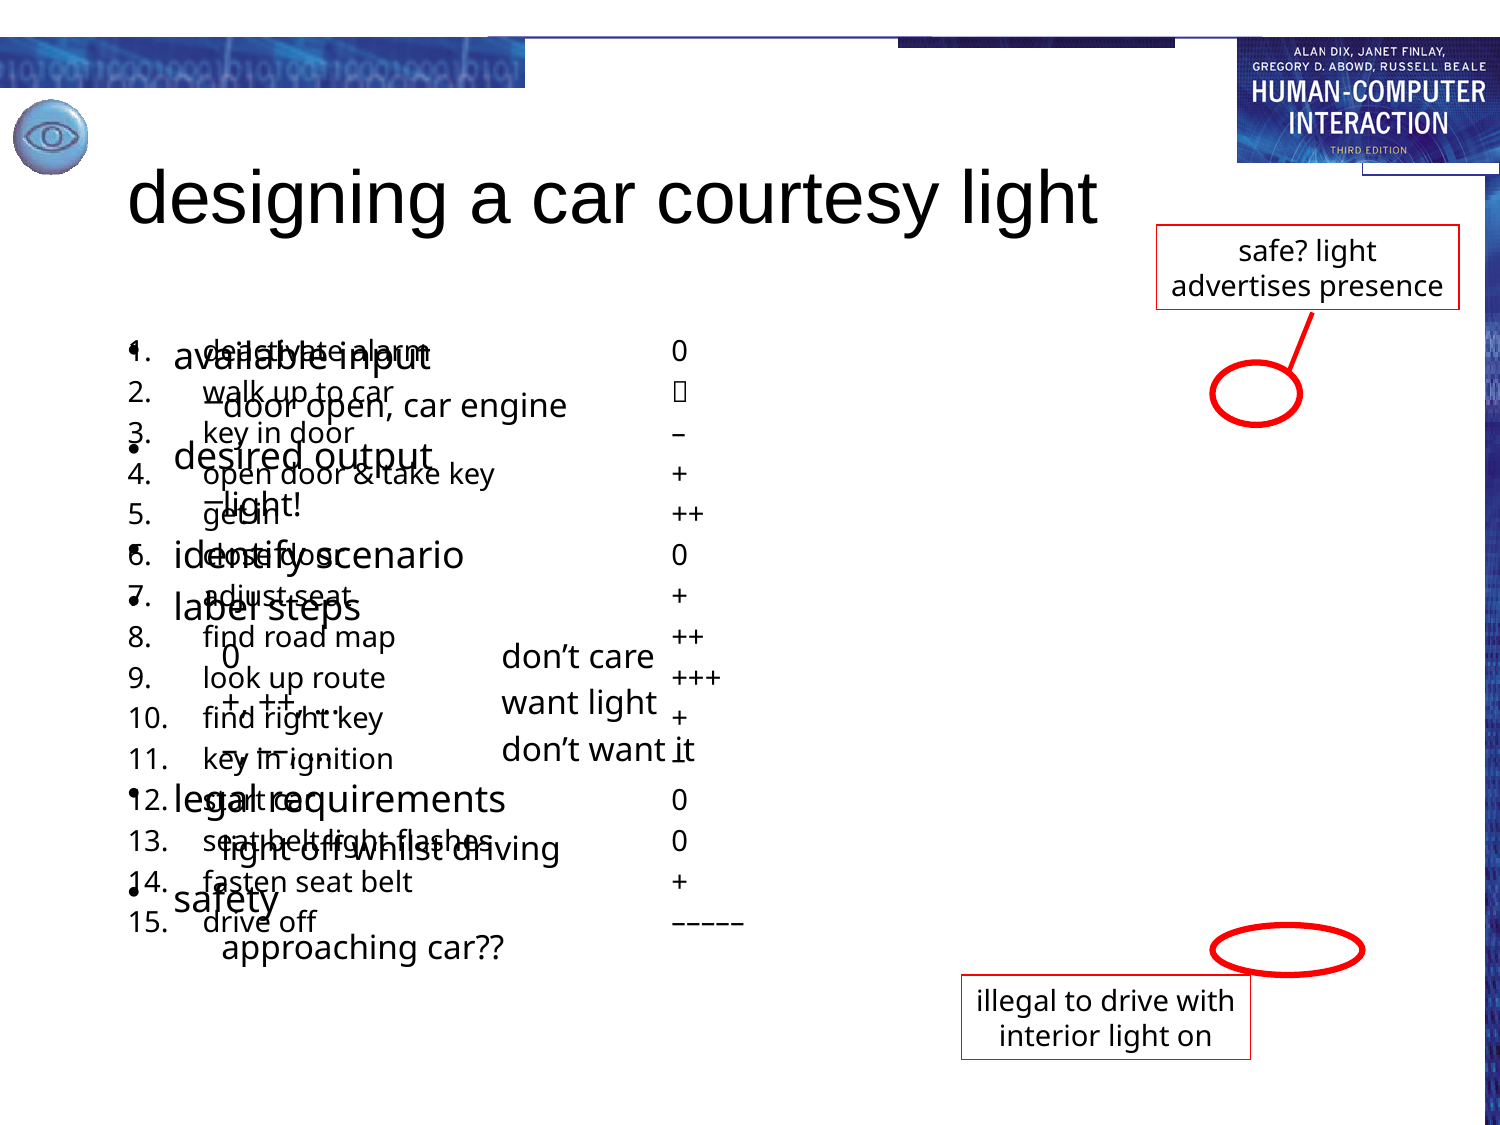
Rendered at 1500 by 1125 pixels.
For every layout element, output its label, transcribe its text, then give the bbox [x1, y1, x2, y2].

picture [0, 37, 525, 88]
picture [12, 99, 88, 176]
picture [1237, 37, 1500, 163]
picture [898, 37, 1175, 48]
title designing a car courtesy light [112, 99, 1238, 288]
list deactivate alarm 0 walk up to car  key in door – open door & take key + get in ++ close door 0 adjust seat + find road map ++ look up route +++ find right key + key in ignition – start car 0 seat belt light flashes 0 fasten seat belt + drive off ––––– [112, 324, 1388, 1000]
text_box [1145, 224, 1471, 426]
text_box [949, 924, 1363, 1064]
picture [1485, 176, 1500, 1125]
